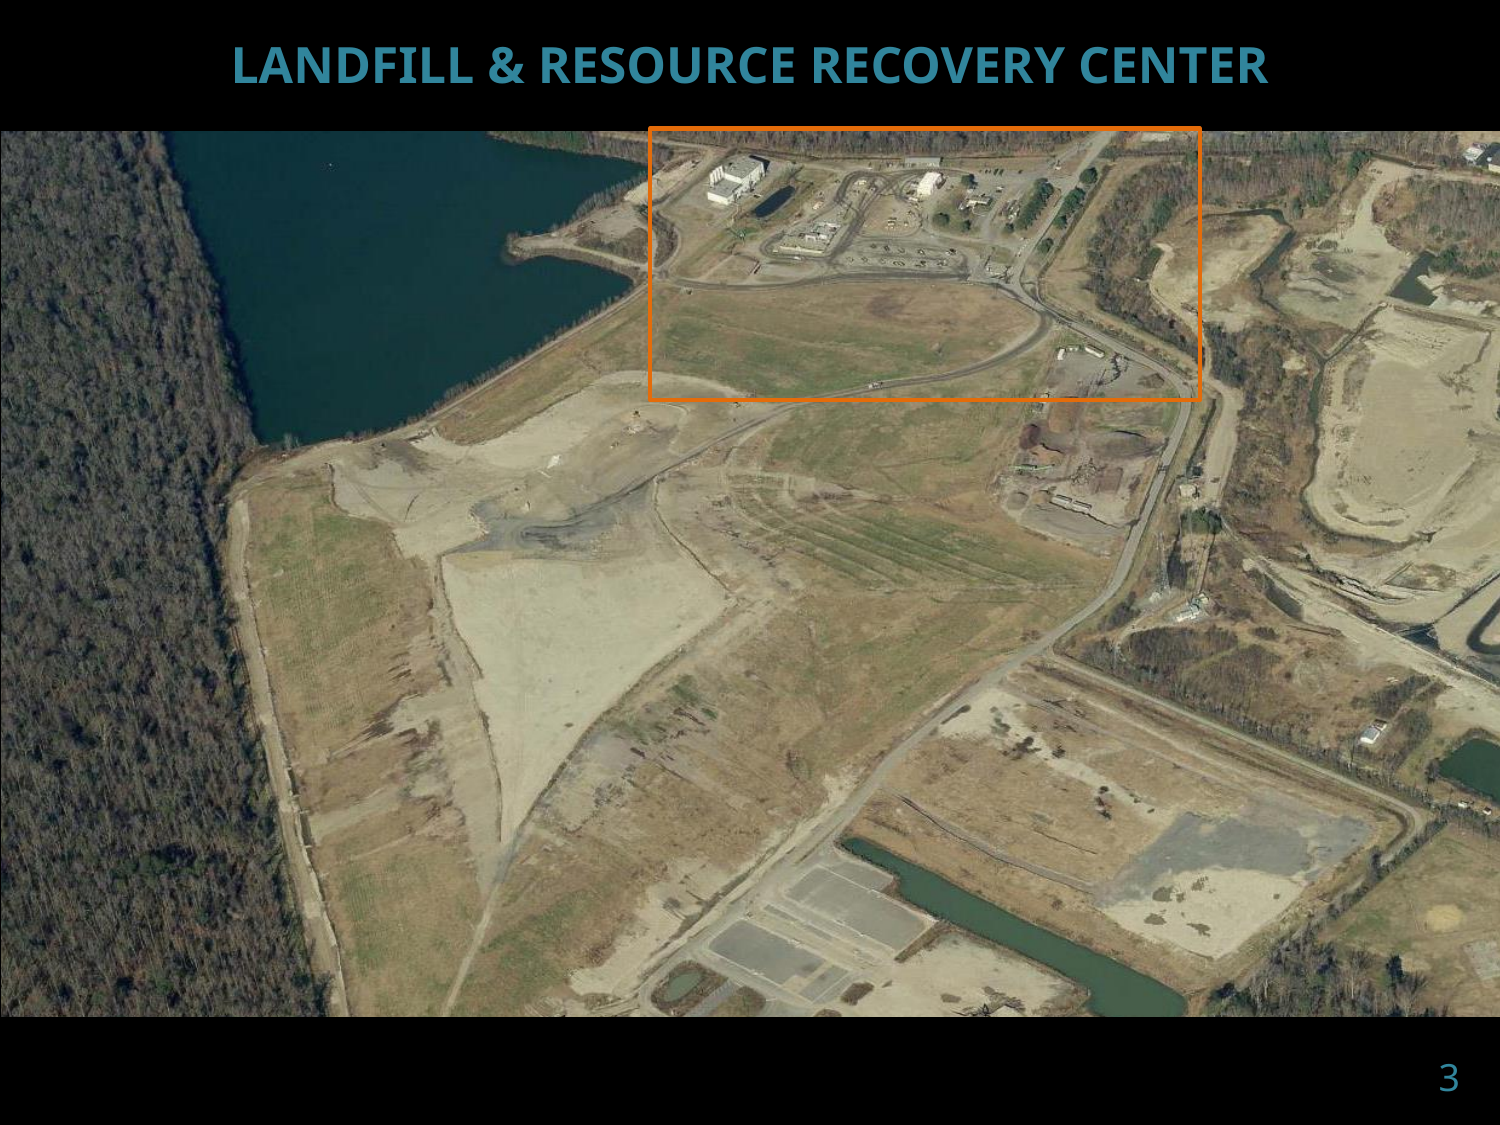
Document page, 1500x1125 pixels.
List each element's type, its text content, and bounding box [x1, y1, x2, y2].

picture [1, 124, 1500, 1125]
text_box LANDFILL & RESOURCE RECOVERY CENTER [0, 2, 1500, 125]
